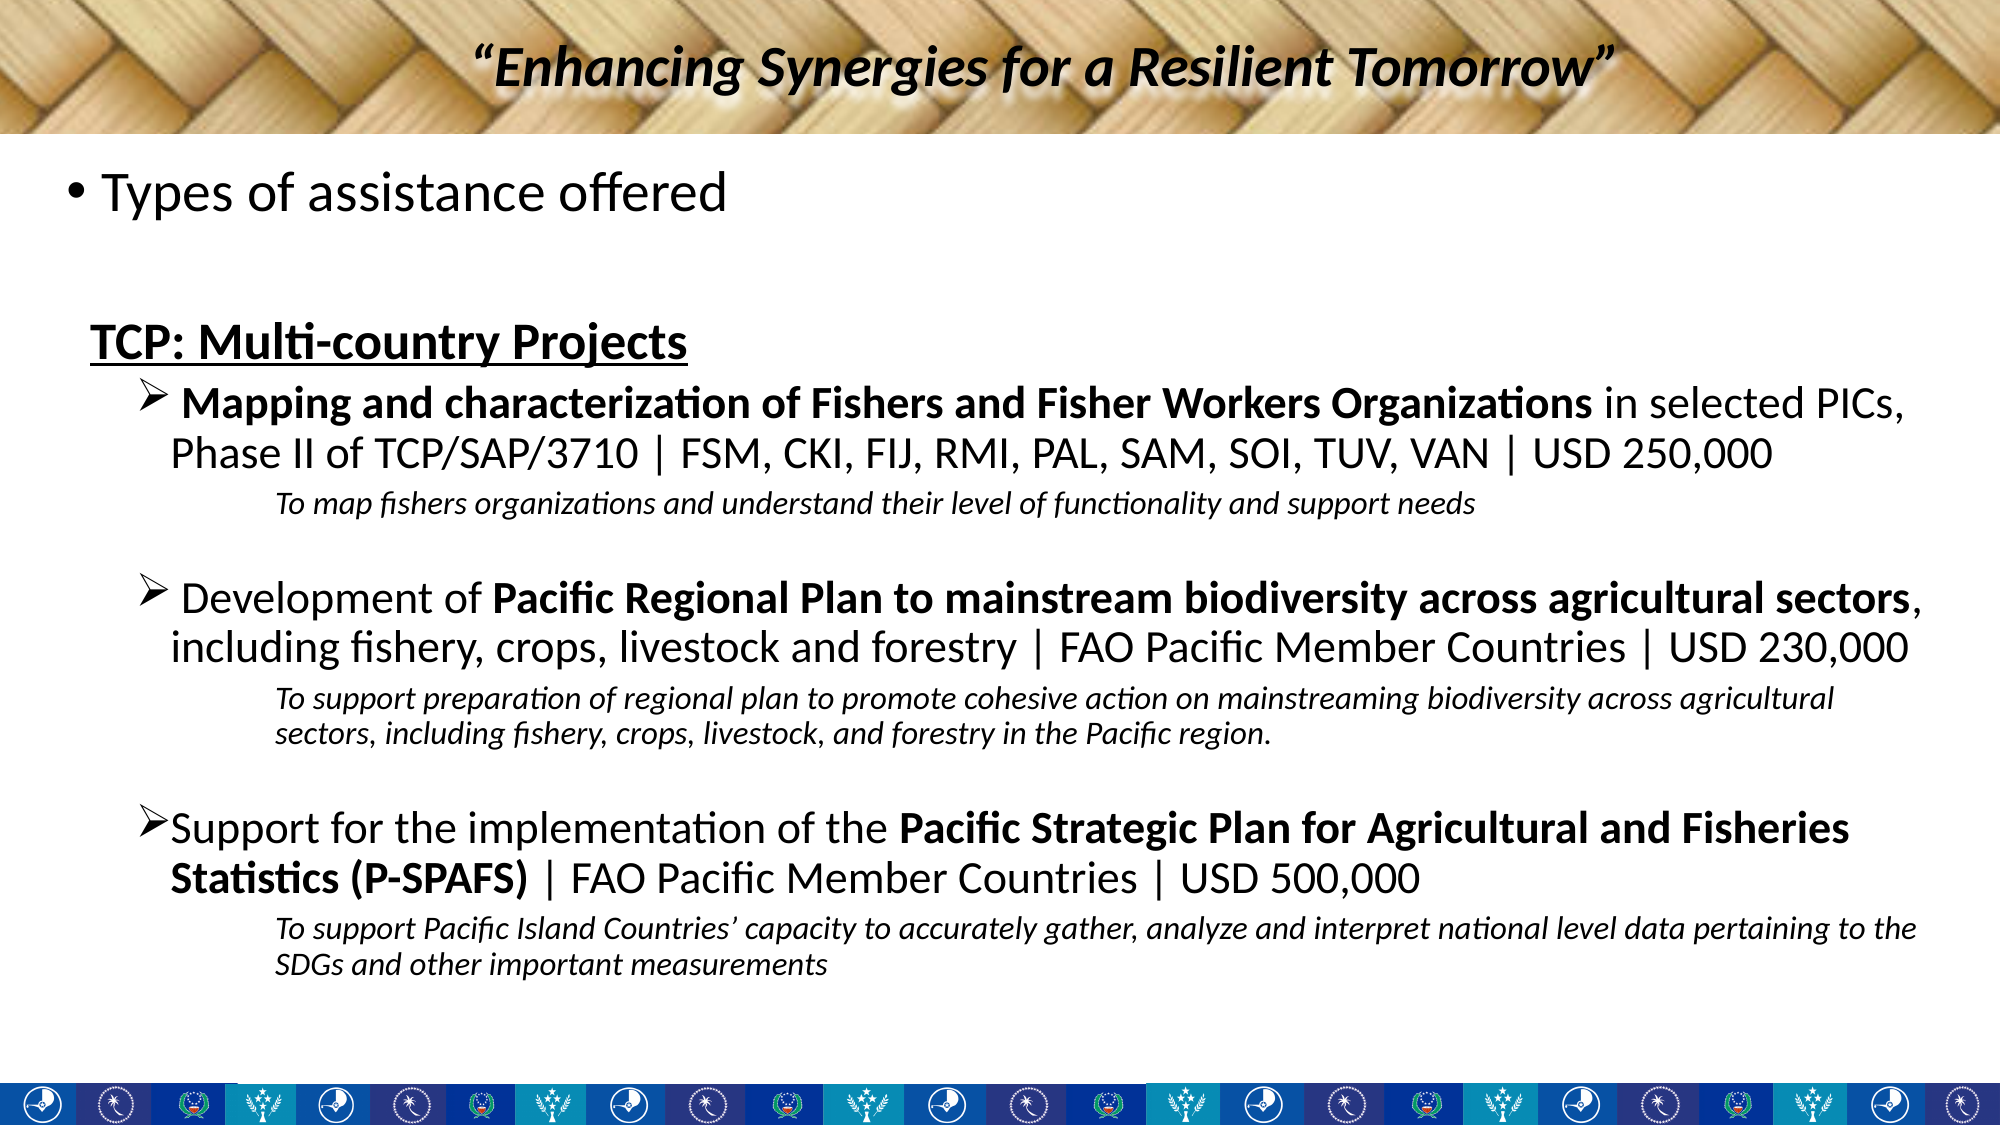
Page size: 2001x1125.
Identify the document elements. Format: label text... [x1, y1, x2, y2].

picture [1512, 1097, 1521, 1111]
picture [260, 1112, 265, 1122]
picture [1822, 1097, 1831, 1111]
picture [1797, 1098, 1805, 1111]
picture [905, 1084, 1146, 1125]
picture [877, 1098, 886, 1111]
list Types of assistance offered TCP: Multi-country Projects Mapping and characterization of Fishers and Fisher Workers Organizations in selected PICs, Phase II of TCP/SAP/3710 | FSM, CKI, FIJ, RMI, PAL, SAM, SOI, TUV, VAN | USD 250,000 To map fishers organizations and understand their level of functionality and support needs Development of Pacific Regional Plan to mainstream biodiversity across agricultural sectors, including fishery, crops, livestock and forestry | FAO Pacific Member Countries | USD 230,000 To support preparation of regional plan to promote cohesive action on mainstreaming biodiversity across agricultural sectors, including fishery, crops, livestock, and forestry in the Pacific region. Support for the implementation of the Pacific Strategic Plan for Agricultural and Fisheries Statistics (P-SPAFS) | FAO Pacific Member Countries | USD 500,000 To support Pacific Island Countries’ capacity to accurately gather, analyze and interpret national level data pertaining to the SDGs and other important measurements [51, 154, 1957, 1058]
picture [1848, 1083, 2000, 1125]
picture [1221, 1083, 1463, 1125]
picture [1487, 1098, 1495, 1111]
picture [1170, 1098, 1178, 1111]
picture [864, 1112, 869, 1122]
picture [1195, 1097, 1204, 1111]
picture [272, 1096, 280, 1111]
picture [561, 1098, 568, 1111]
picture [850, 1098, 858, 1111]
picture [550, 1112, 555, 1122]
picture [538, 1098, 545, 1111]
picture [1539, 1083, 1773, 1125]
picture [297, 1084, 515, 1125]
picture [0, 0, 2000, 134]
picture [587, 1084, 823, 1125]
picture [0, 1083, 225, 1125]
picture [248, 1098, 256, 1111]
